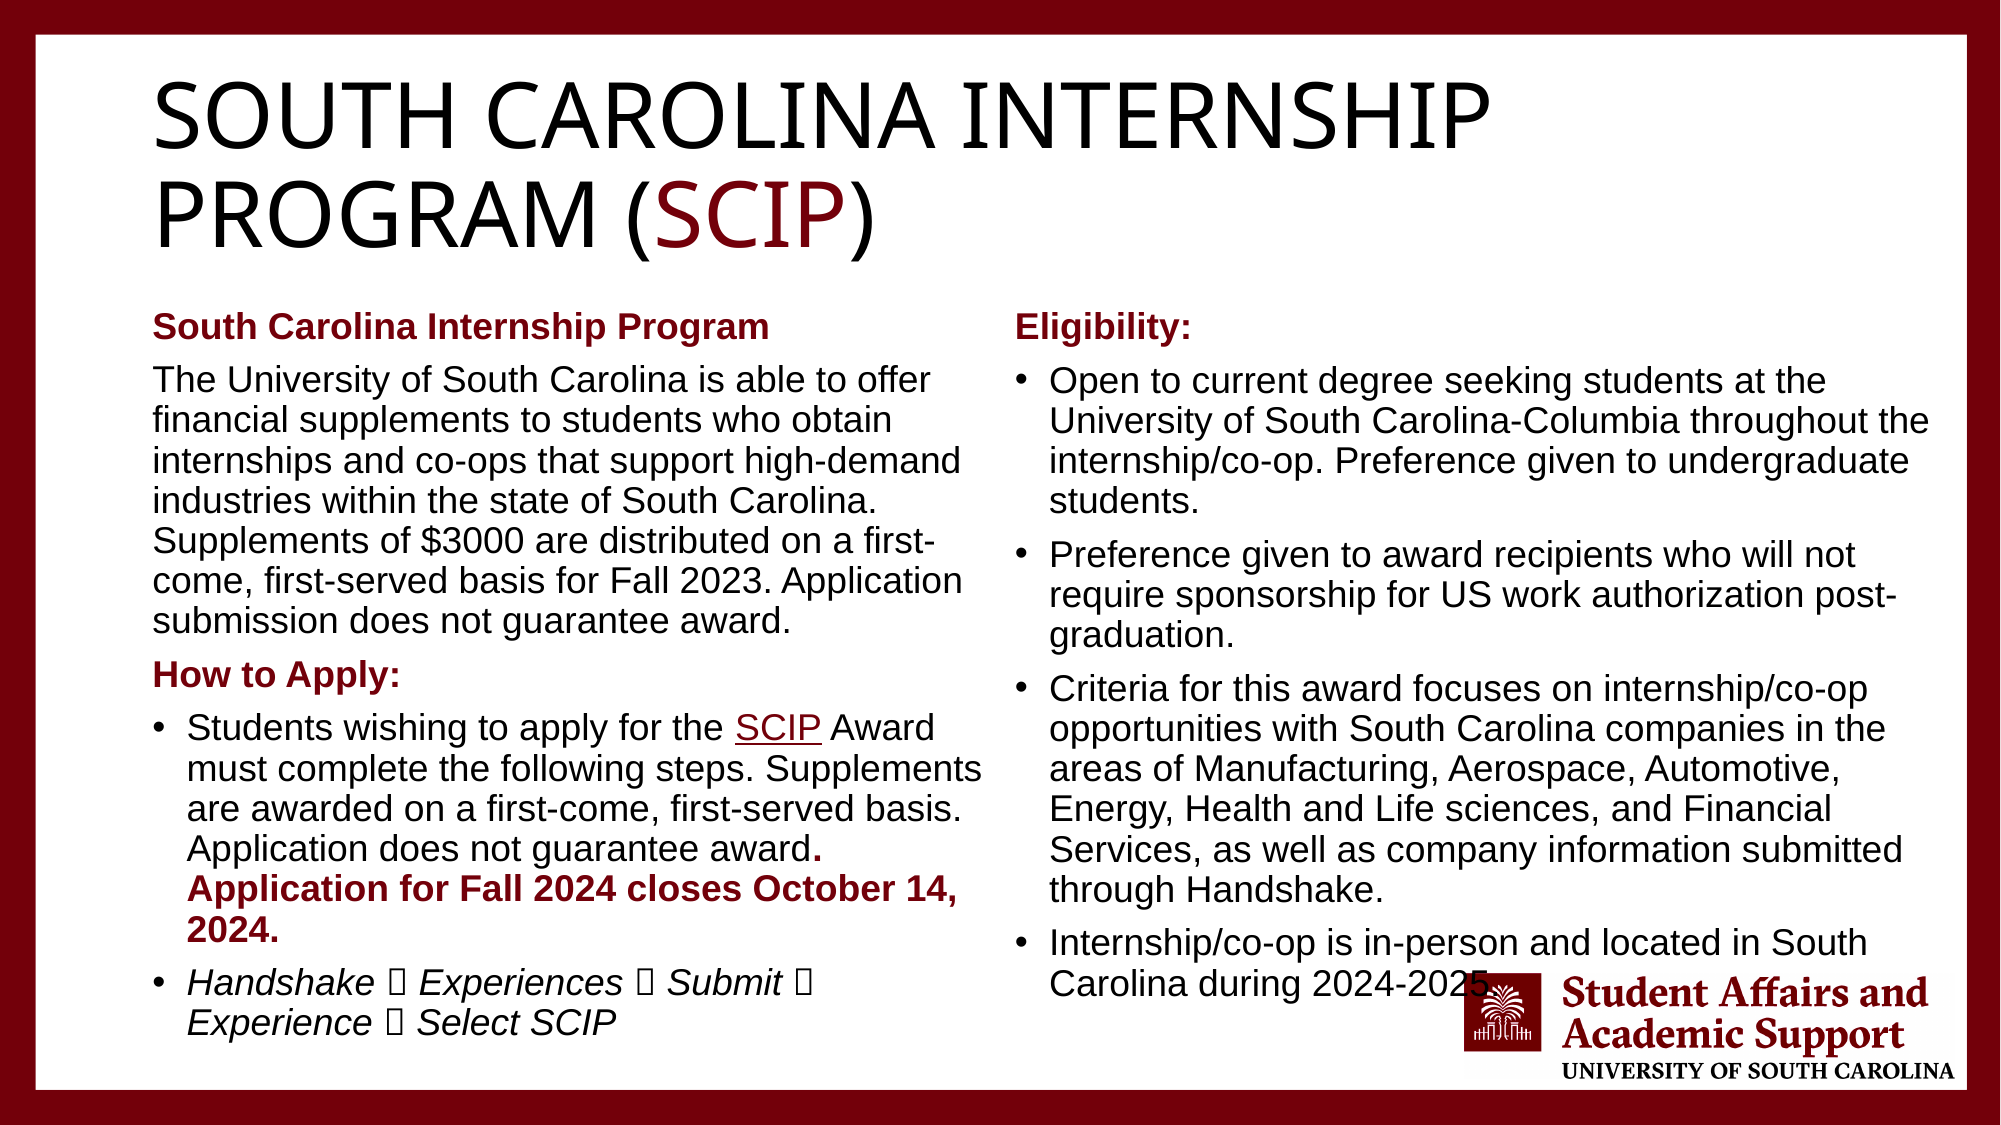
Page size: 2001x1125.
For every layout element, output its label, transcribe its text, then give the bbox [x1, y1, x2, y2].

text_box Eligibility: Open to current degree seeking students at the University of South Carolina-Columbia throughout the internship/co-op. Preference given to undergraduate students. Preference given to award recipients who will not require sponsorship for US work authorization post-graduation. Criteria for this award focuses on internship/co-op opportunities with South Carolina companies in the areas of Manufacturing, Aerospace, Automotive, Energy, Health and Life sciences, and Financial Services, as well as company information submitted through Handshake. Internship/co-op is in-person and located in South Carolina during 2024-2025. [999, 299, 1955, 1018]
title South Carolina Internship Program (SCIP) [137, 59, 1863, 278]
list South Carolina Internship Program The University of South Carolina is able to offer financial supplements to students who obtain internships and co-ops that support high-demand industries within the state of South Carolina. Supplements of $3000 are distributed on a first-come, first-served basis for Fall 2023. Application submission does not guarantee award. How to Apply: Students wishing to apply for the SCIP Award must complete the following steps. Supplements are awarded on a first-come, first-served basis. Application does not guarantee award. Application for Fall 2024 closes October 14, 2024. Handshake  Experiences  Submit  Experience  Select SCIP [137, 299, 1000, 1066]
picture [0, 0, 2001, 1125]
